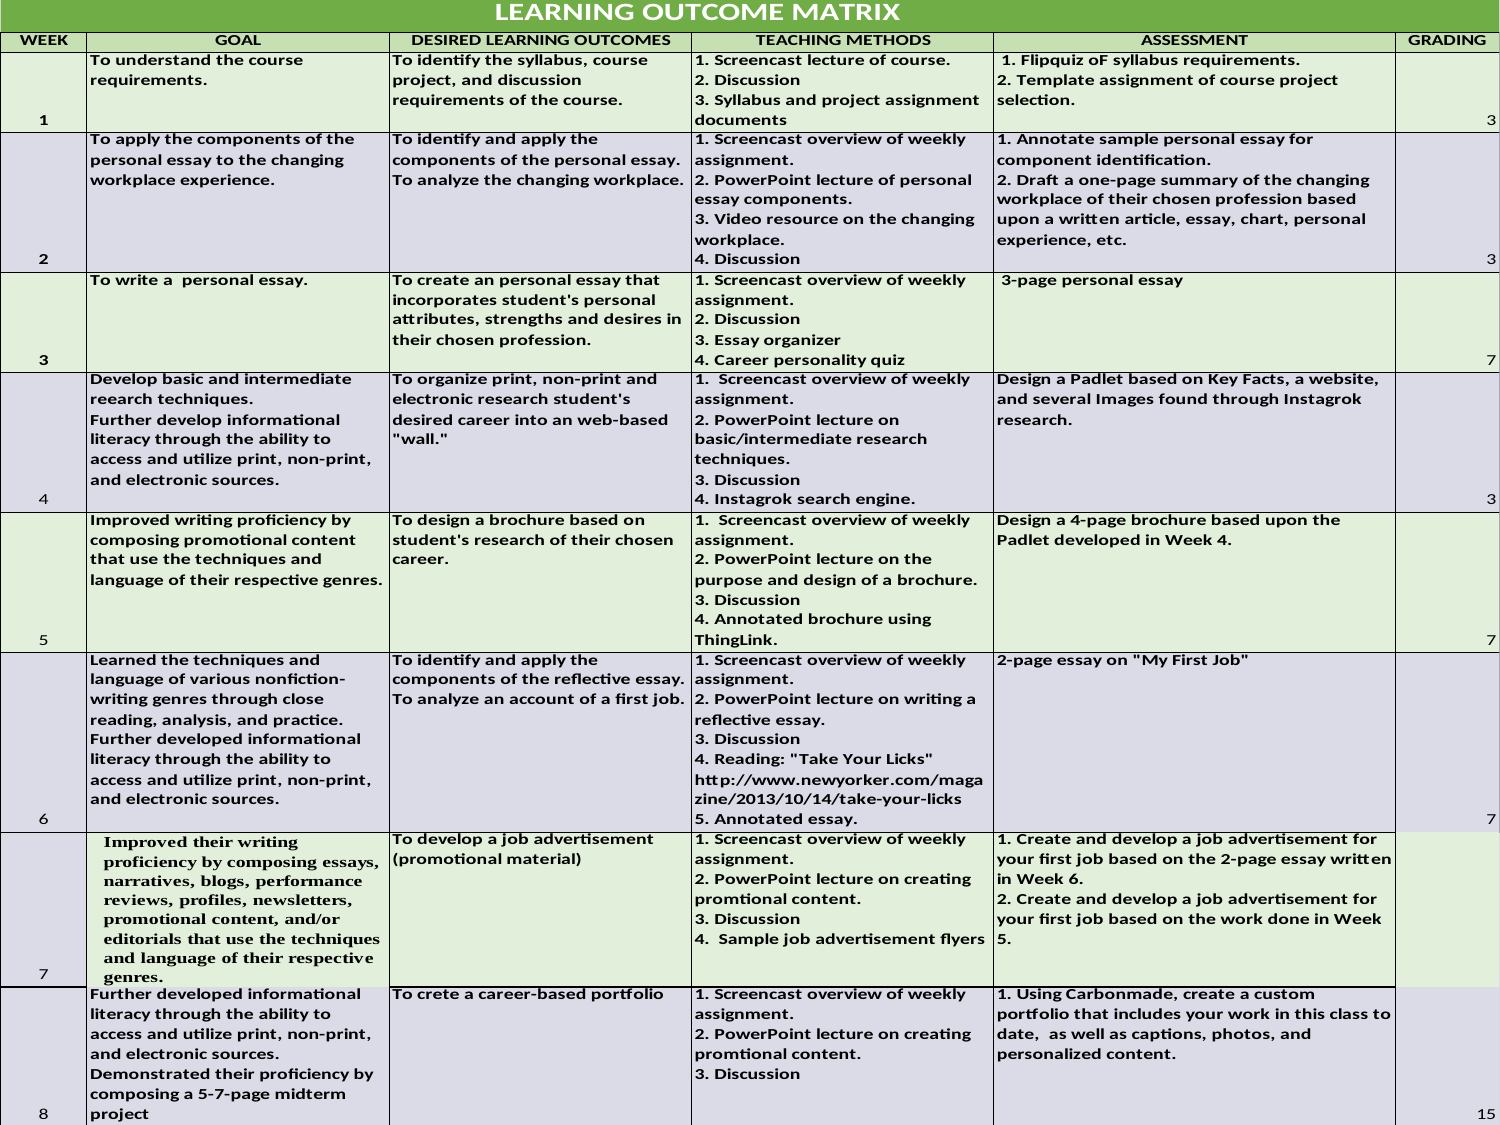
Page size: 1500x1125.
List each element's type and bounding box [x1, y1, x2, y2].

text_box [0, 0, 1500, 1125]
